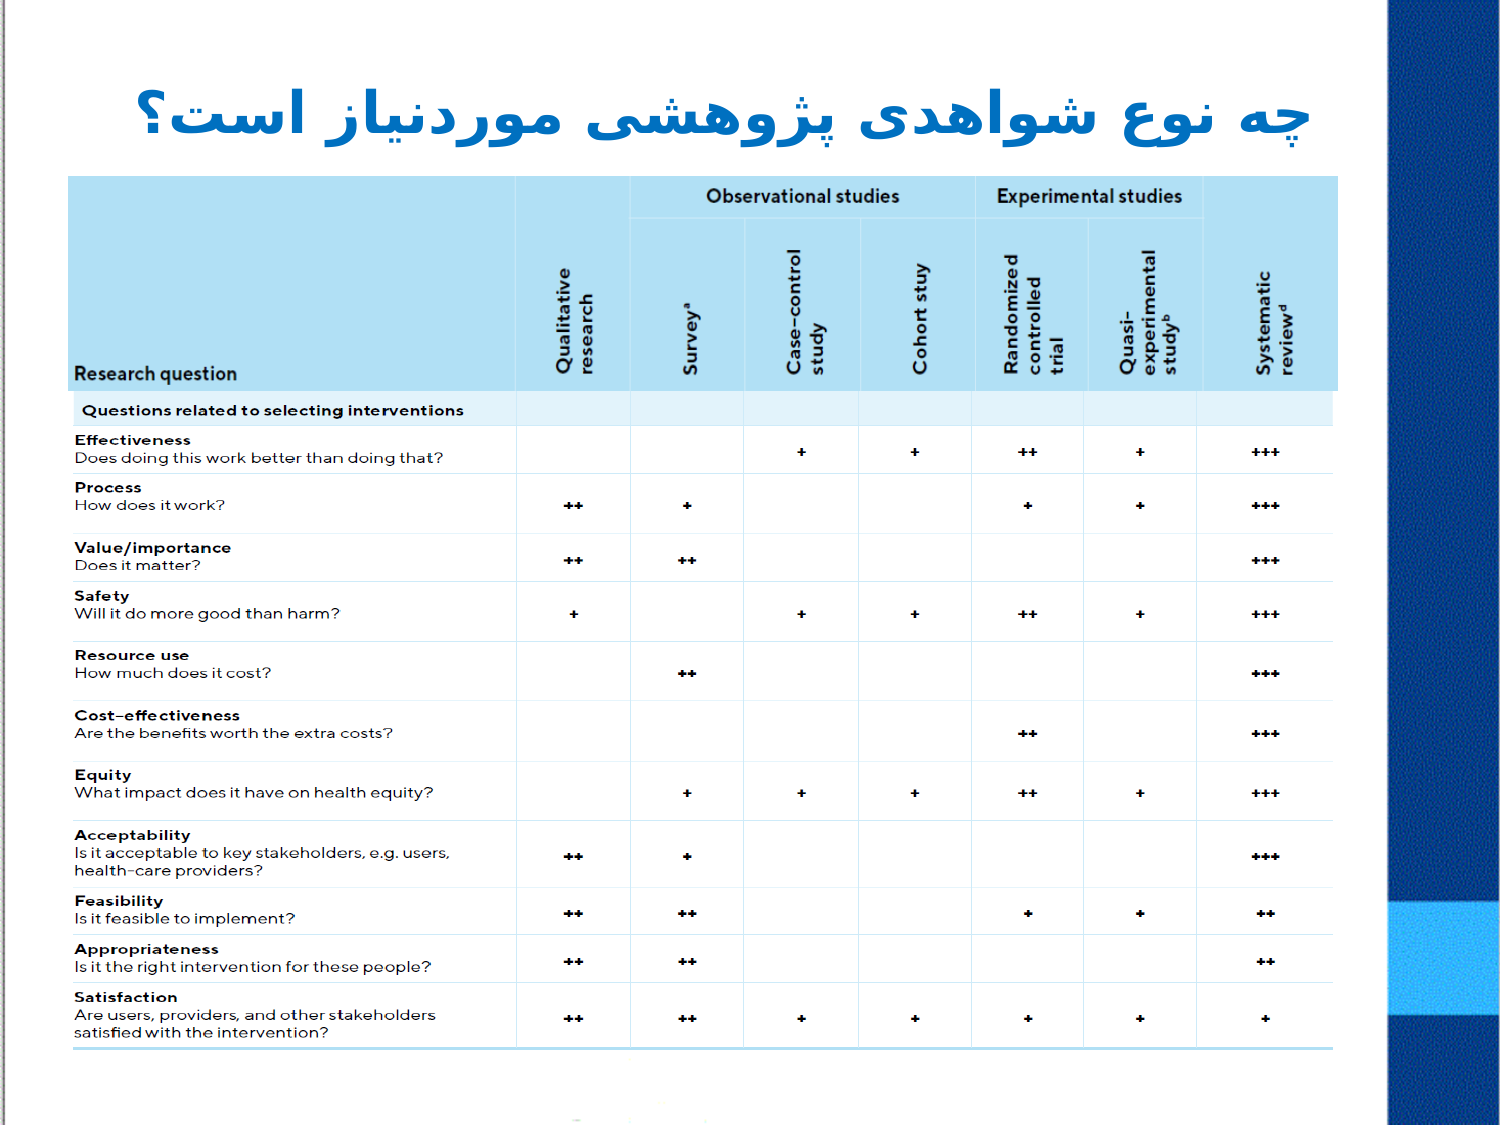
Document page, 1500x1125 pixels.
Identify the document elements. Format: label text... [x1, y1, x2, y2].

picture [0, 0, 1500, 1125]
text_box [68, 175, 1338, 1054]
title چه نوع شواهدی پژوهشی موردنیاز است؟ [75, 45, 1375, 175]
